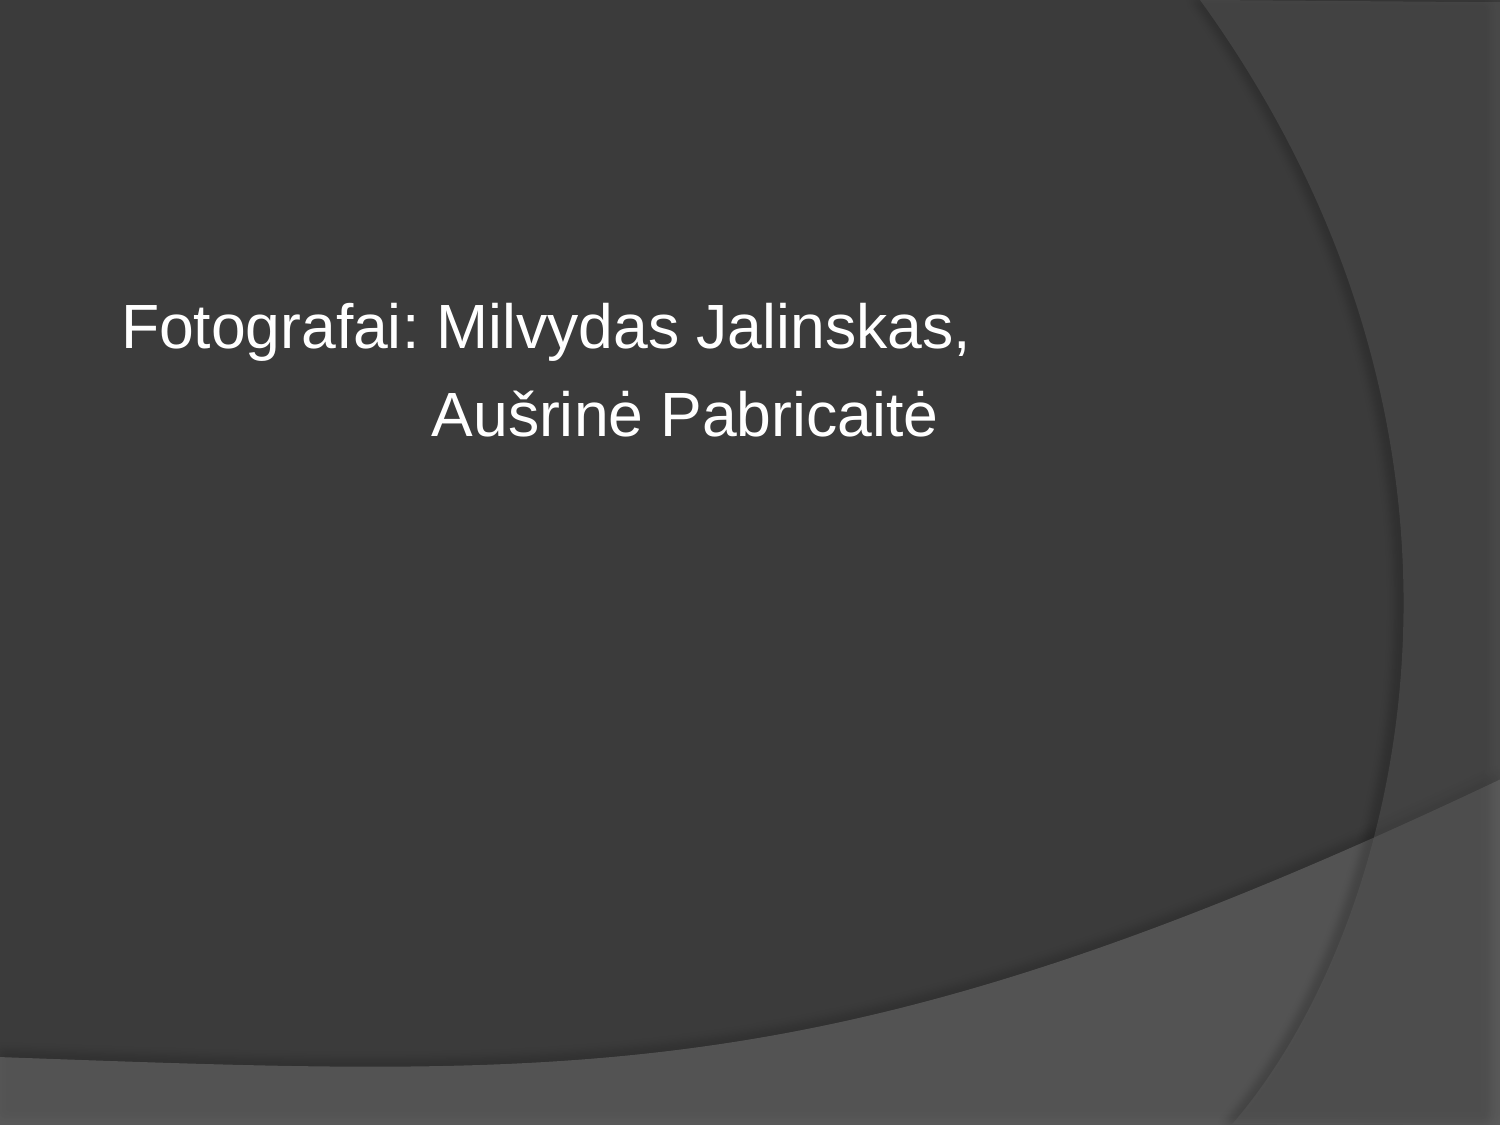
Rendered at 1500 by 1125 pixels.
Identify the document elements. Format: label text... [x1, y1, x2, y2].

list Fotografai: Milvydas Jalinskas, Aušrinė Pabricaitė [100, 278, 1326, 1022]
